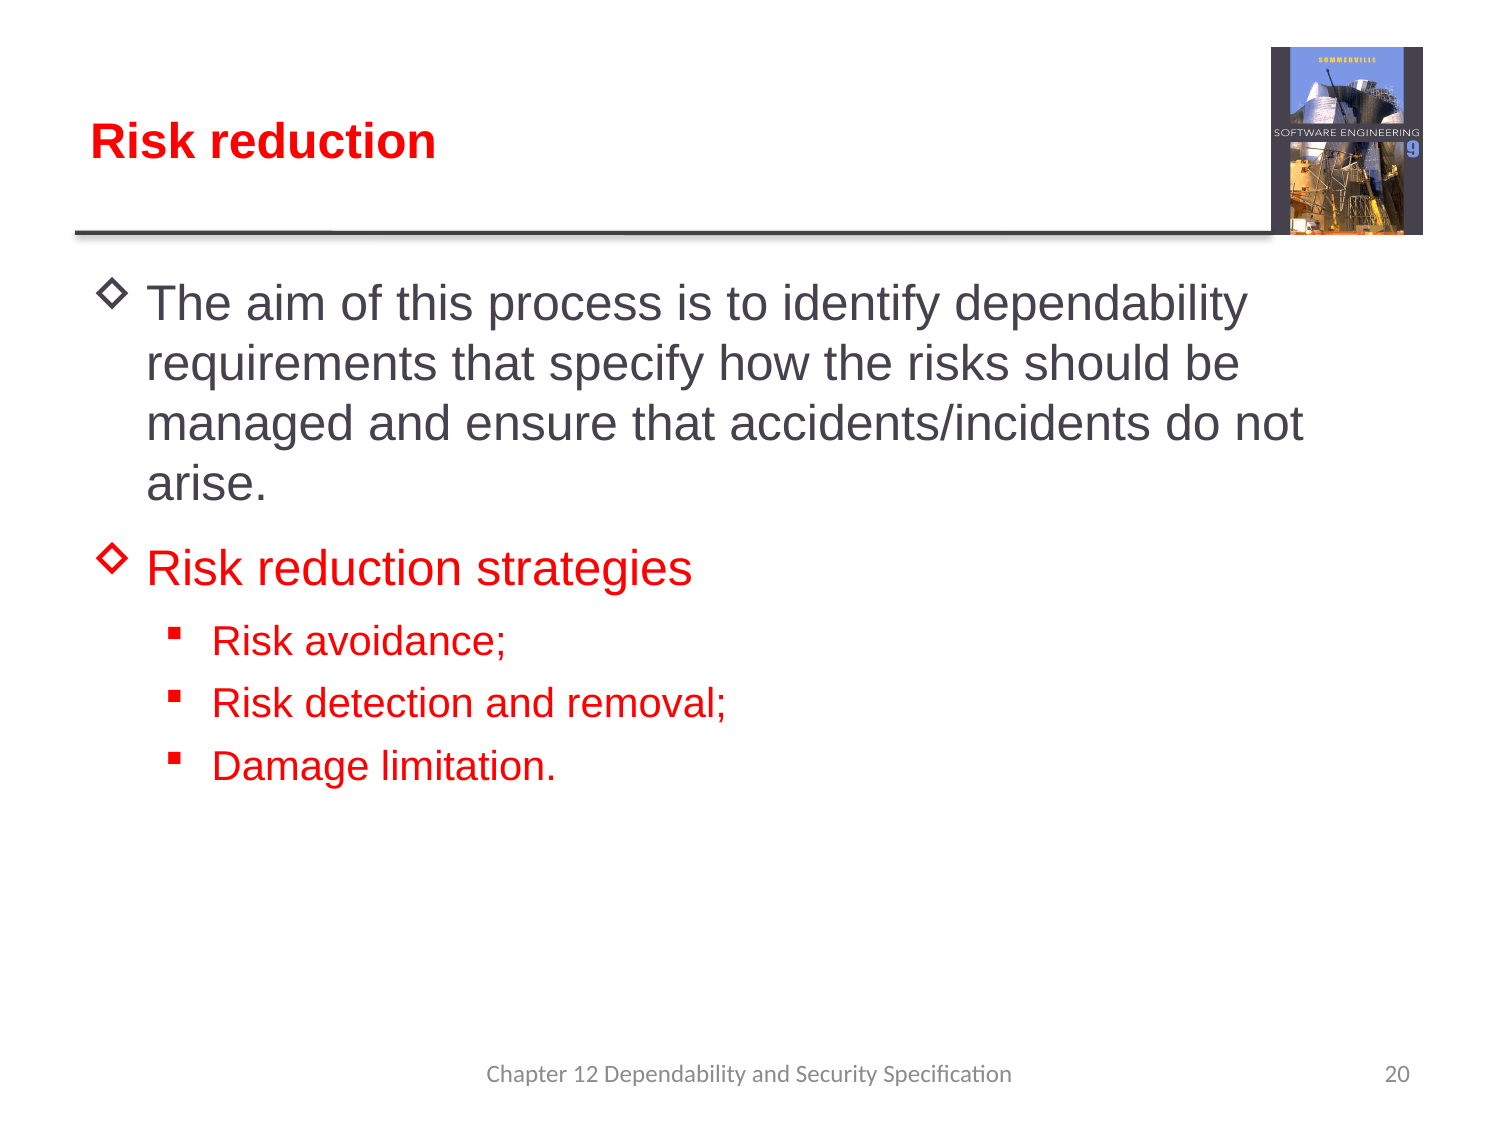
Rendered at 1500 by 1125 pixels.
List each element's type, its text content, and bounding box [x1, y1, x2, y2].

slide_number 20 [1075, 1042, 1425, 1103]
title Risk reduction [74, 44, 1272, 233]
footer Chapter 12 Dependability and Security Specification [425, 1042, 1075, 1103]
picture [1272, 47, 1423, 235]
list The aim of this process is to identify dependability requirements that specify how the risks should be managed and ensure that accidents/incidents do not arise. Risk reduction strategies Risk avoidance; Risk detection and removal; Damage limitation. [75, 262, 1425, 1005]
